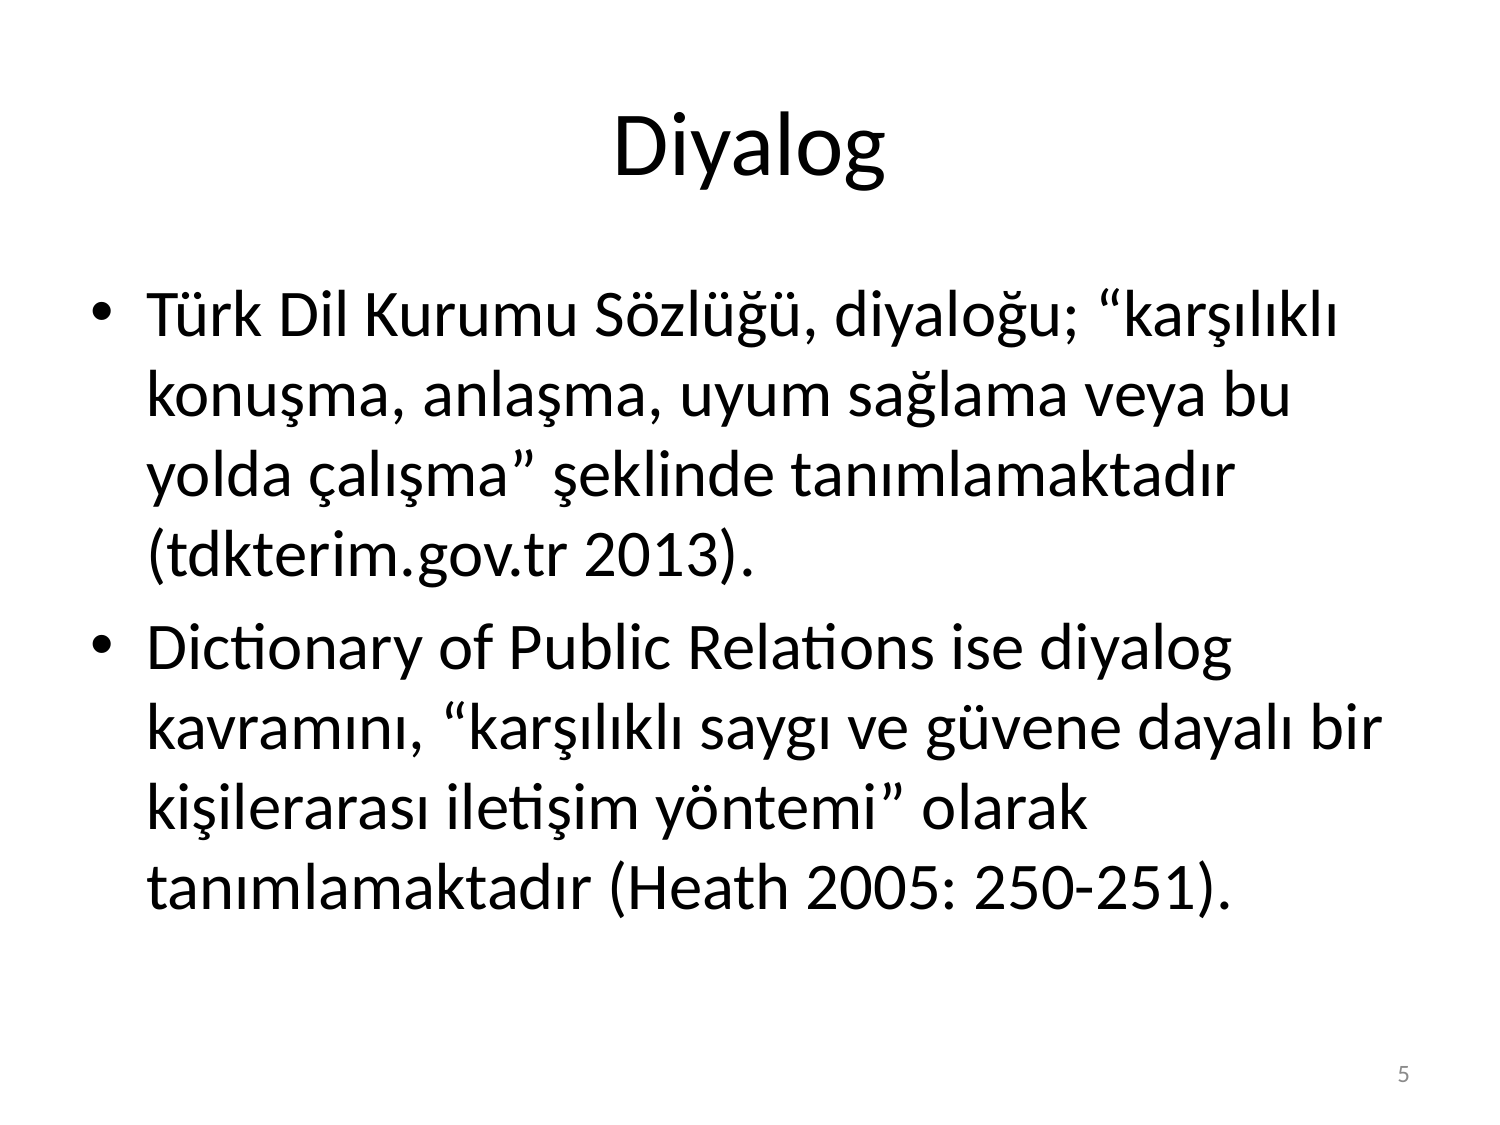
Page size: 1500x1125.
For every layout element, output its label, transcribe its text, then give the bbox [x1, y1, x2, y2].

slide_number 5 [1074, 1042, 1425, 1103]
list Türk Dil Kurumu Sözlüğü, diyaloğu; “karşılıklı konuşma, anlaşma, uyum sağlama veya bu yolda çalışma” şeklinde tanımlamaktadır (tdkterim.gov.tr 2013). Dictionary of Public Relations ise diyalog kavramını, “karşılıklı saygı ve güvene dayalı bir kişilerarası iletişim yöntemi” olarak tanımlamaktadır (Heath 2005: 250-251). [75, 262, 1425, 1005]
title Diyalog [75, 45, 1425, 233]
